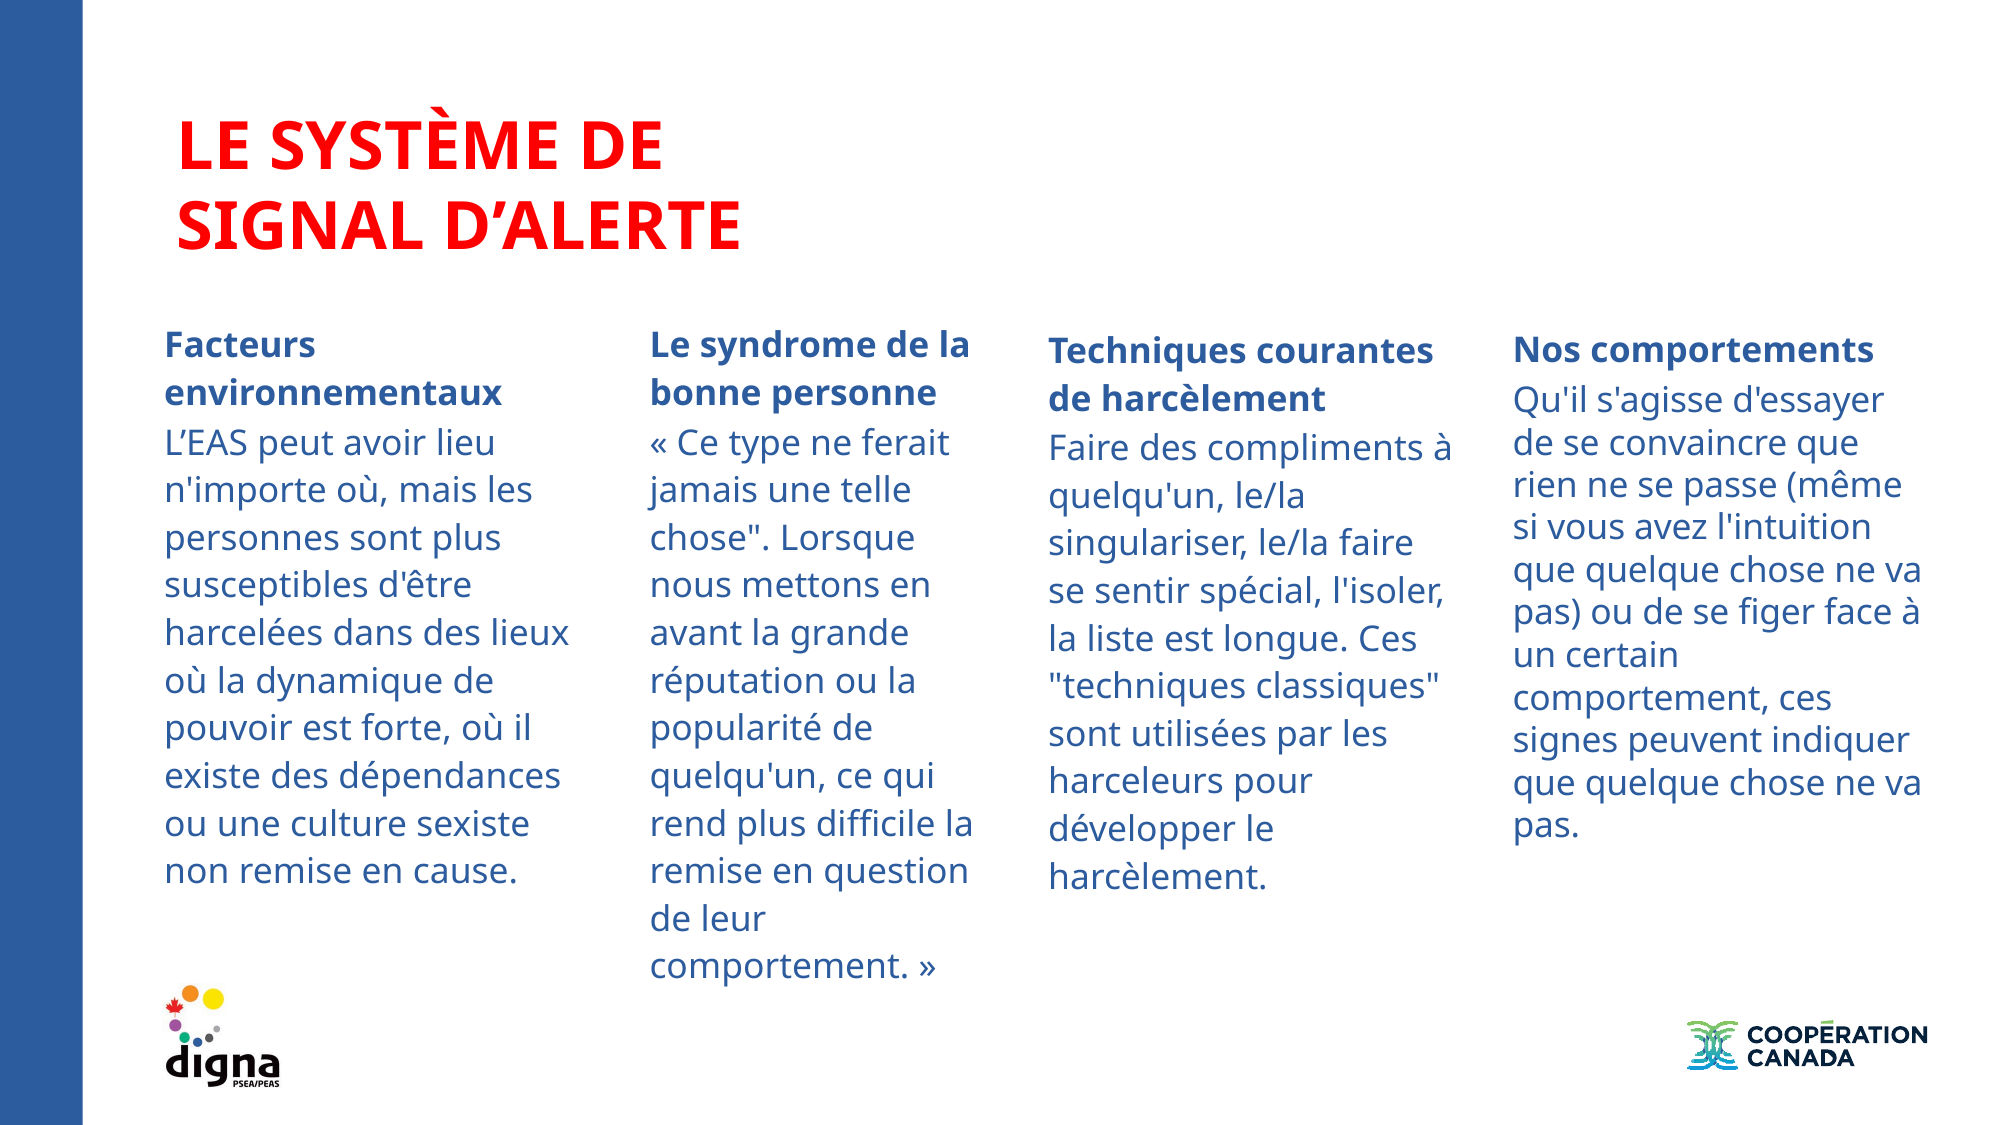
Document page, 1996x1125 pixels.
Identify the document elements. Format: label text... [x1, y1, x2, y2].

text_box [1784, 1049, 1800, 1067]
text_box [1805, 1026, 1819, 1044]
text_box [1821, 1049, 1837, 1067]
text_box Facteurs environnementaux L’EAS peut avoir lieu n'importe où, mais les personnes sont plus susceptibles d'être harcelées dans des lieux où la dynamique de pouvoir est forte, où il existe des dépendances ou une culture sexiste non remise en cause. [162, 315, 598, 891]
text_box [1820, 1026, 1834, 1044]
text_box [1747, 1026, 1764, 1044]
text_box LE SYSTÈME DE SIGNAL D’ALERTE [162, 95, 788, 271]
picture [161, 983, 282, 1088]
text_box [1747, 1049, 1783, 1067]
text_box [1891, 1026, 1910, 1044]
text_box [1884, 1026, 1889, 1044]
text_box [1784, 1026, 1803, 1044]
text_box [1687, 1021, 1739, 1070]
text_box [1801, 1049, 1820, 1067]
text_box [1836, 1049, 1855, 1067]
text_box [1912, 1026, 1928, 1044]
text_box Nos comportements Qu'il s'agisse d'essayer de se convaincre que rien ne se passe (même si vous avez l'intuition que quelque chose ne va pas) ou de se figer face à un certain comportement, ces signes peuvent indiquer que quelque chose ne va pas. [1510, 319, 1928, 845]
text_box [1764, 1026, 1783, 1044]
text_box Techniques courantes de harcèlement Faire des compliments à quelqu'un, le/la singulariser, le/la faire se sentir spécial, l'isoler, la liste est longue. Ces "techniques classiques" sont utilisées par les harceleurs pour développer le harcèlement. [1046, 320, 1461, 897]
text_box [1868, 1026, 1883, 1044]
text_box [1836, 1026, 1870, 1044]
text_box Le syndrome de la bonne personne « Ce type ne ferait jamais une telle chose". Lorsque nous mettons en avant la grande réputation ou la popularité de quelqu'un, ce qui rend plus difficile la remise en question de leur comportement. » [647, 315, 1000, 986]
text_box [1820, 1020, 1834, 1024]
